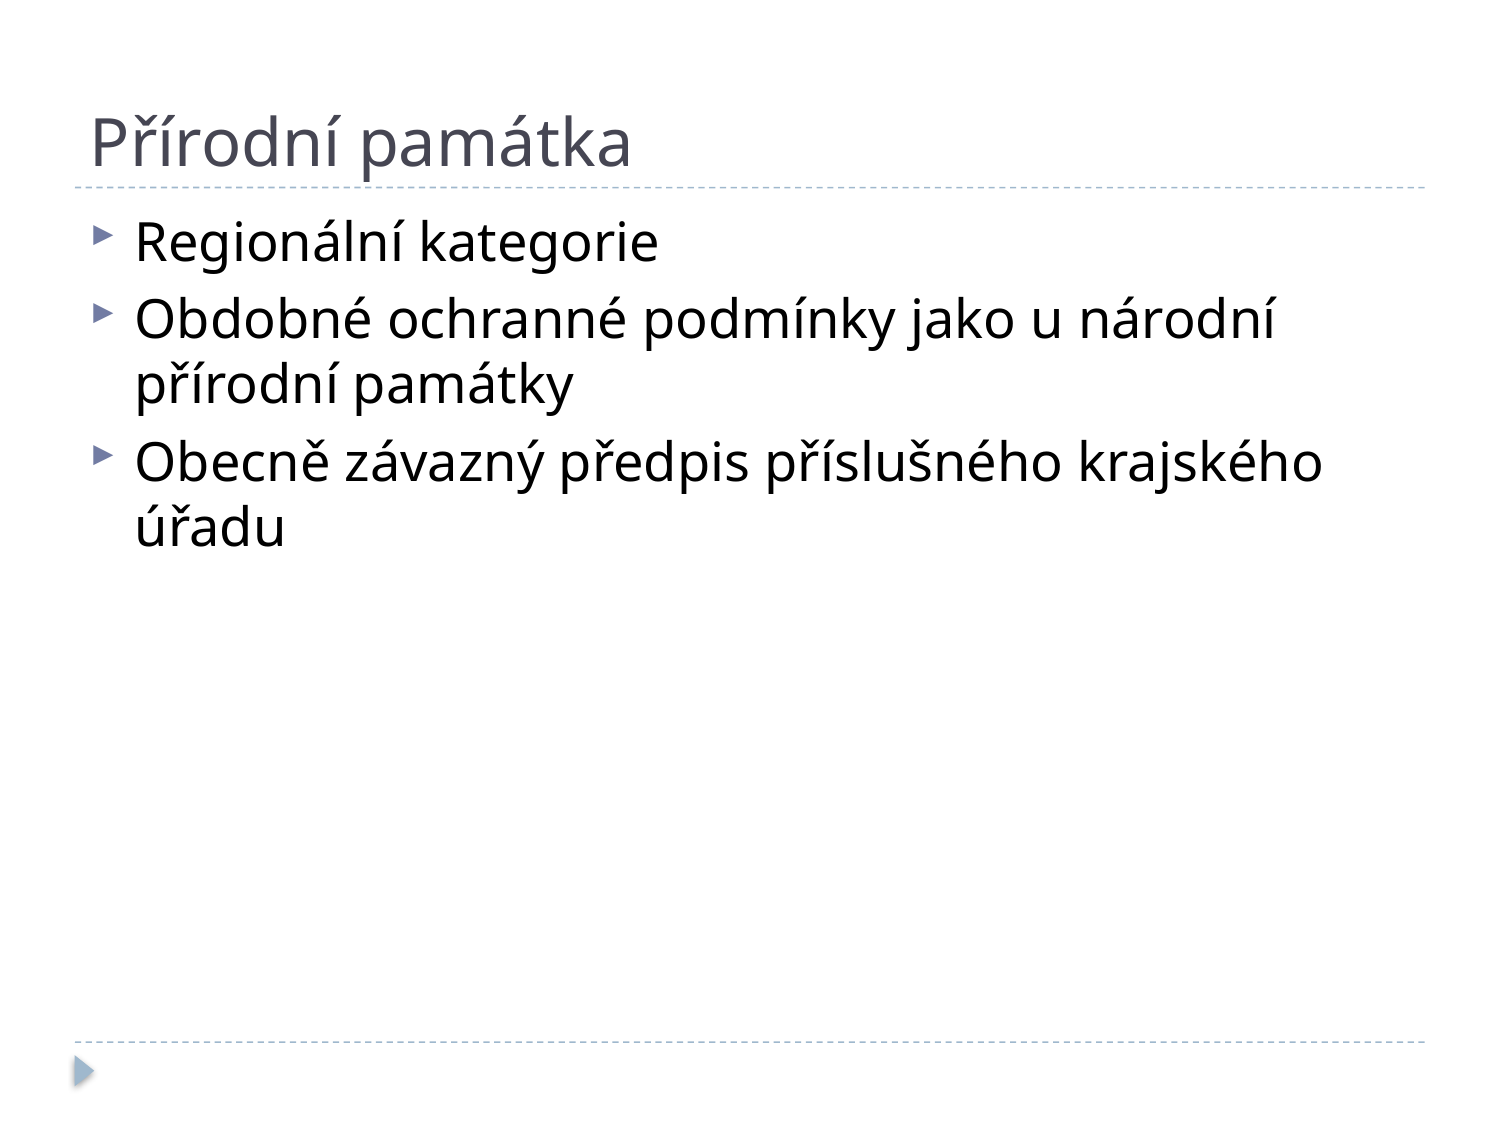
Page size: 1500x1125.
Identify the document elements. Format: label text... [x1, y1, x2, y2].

title Přírodní památka [75, 24, 1425, 188]
list Regionální kategorie Obdobné ochranné podmínky jako u národní přírodní památky Obecně závazný předpis příslušného krajského úřadu [75, 200, 1425, 1010]
